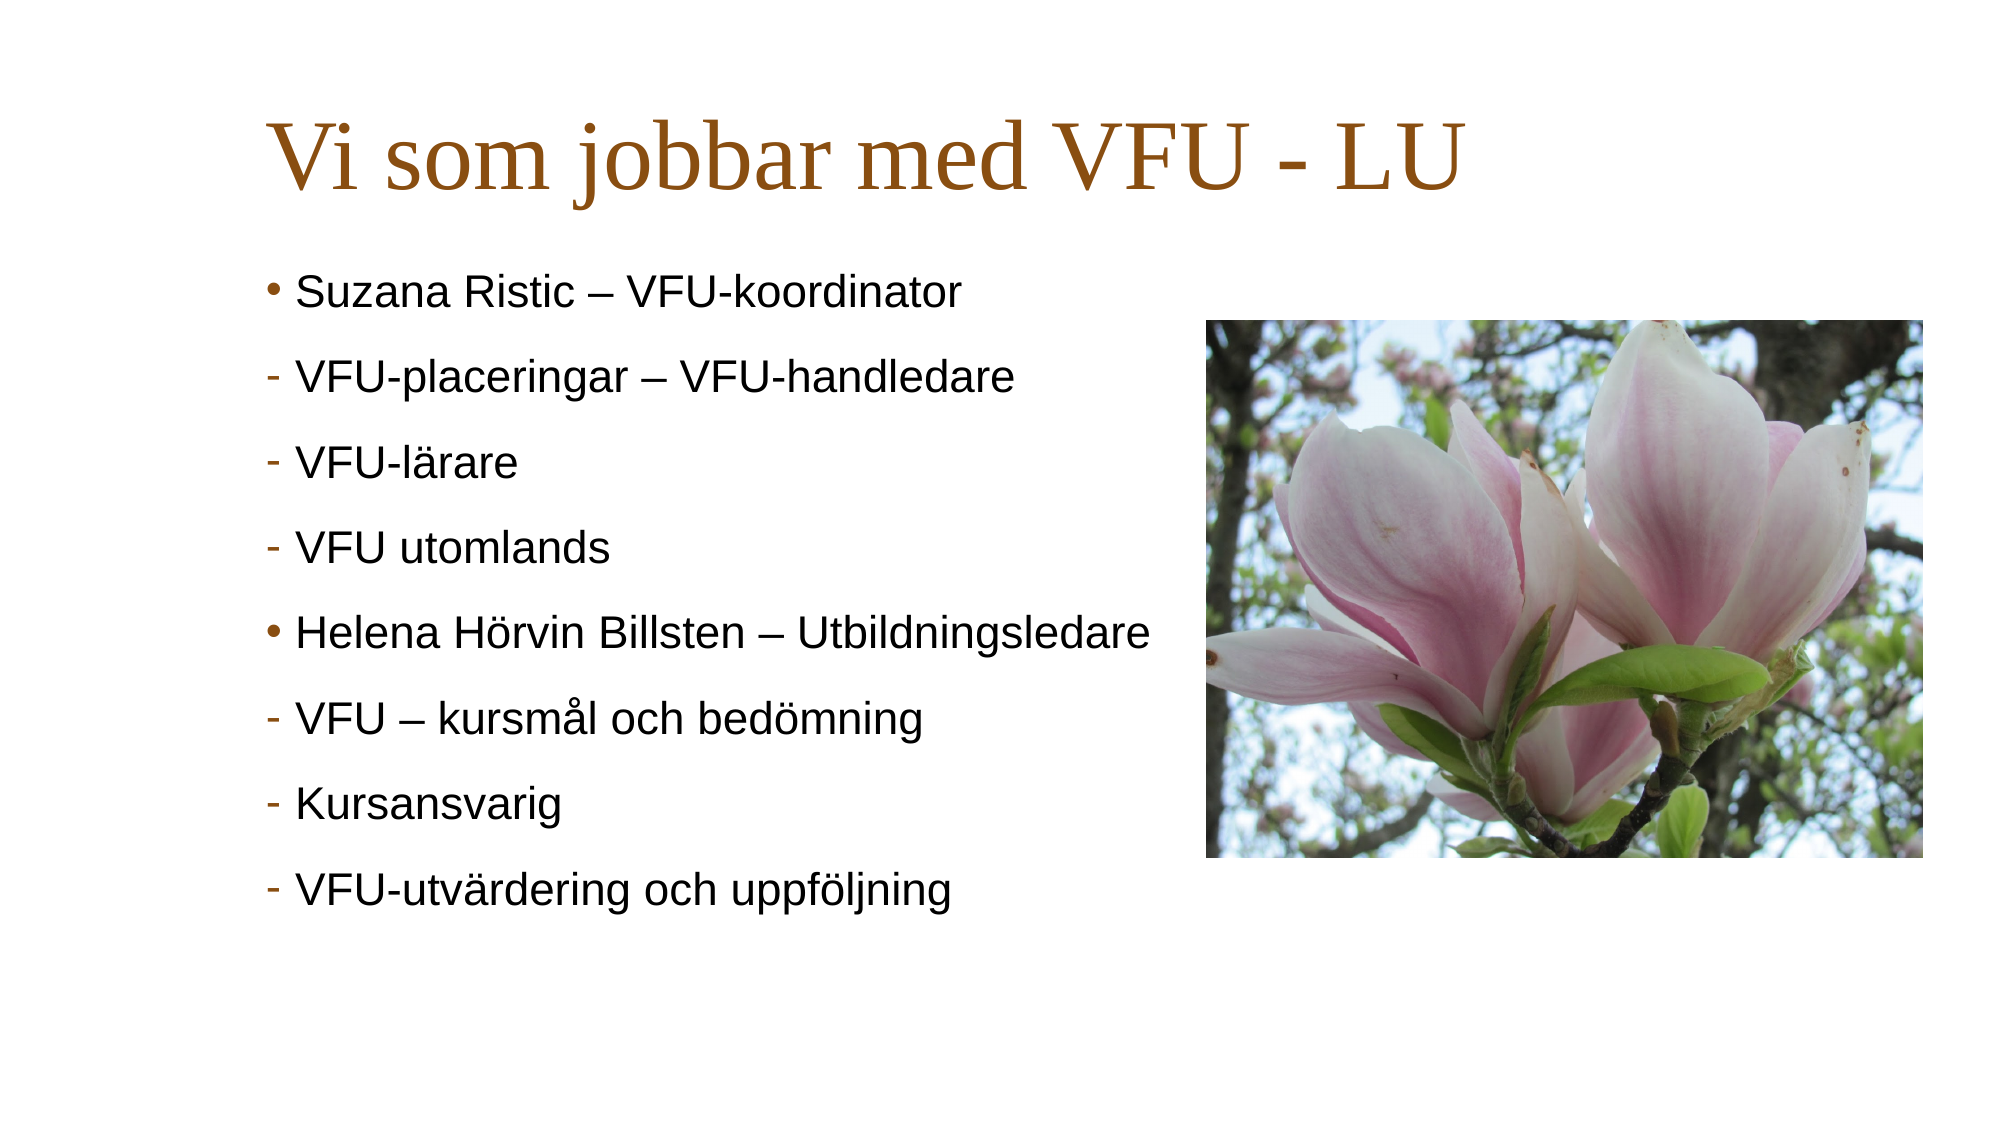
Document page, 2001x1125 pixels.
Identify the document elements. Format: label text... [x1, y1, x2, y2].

picture [1206, 320, 1923, 858]
list Suzana Ristic – VFU-koordinator VFU-placeringar – VFU-handledare VFU-lärare VFU utomlands Helena Hörvin Billsten – Utbildningsledare VFU – kursmål och bedömning Kursansvarig VFU-utvärdering och uppföljning [265, 255, 1713, 1004]
title Vi som jobbar med VFU - LU [265, 59, 1713, 255]
